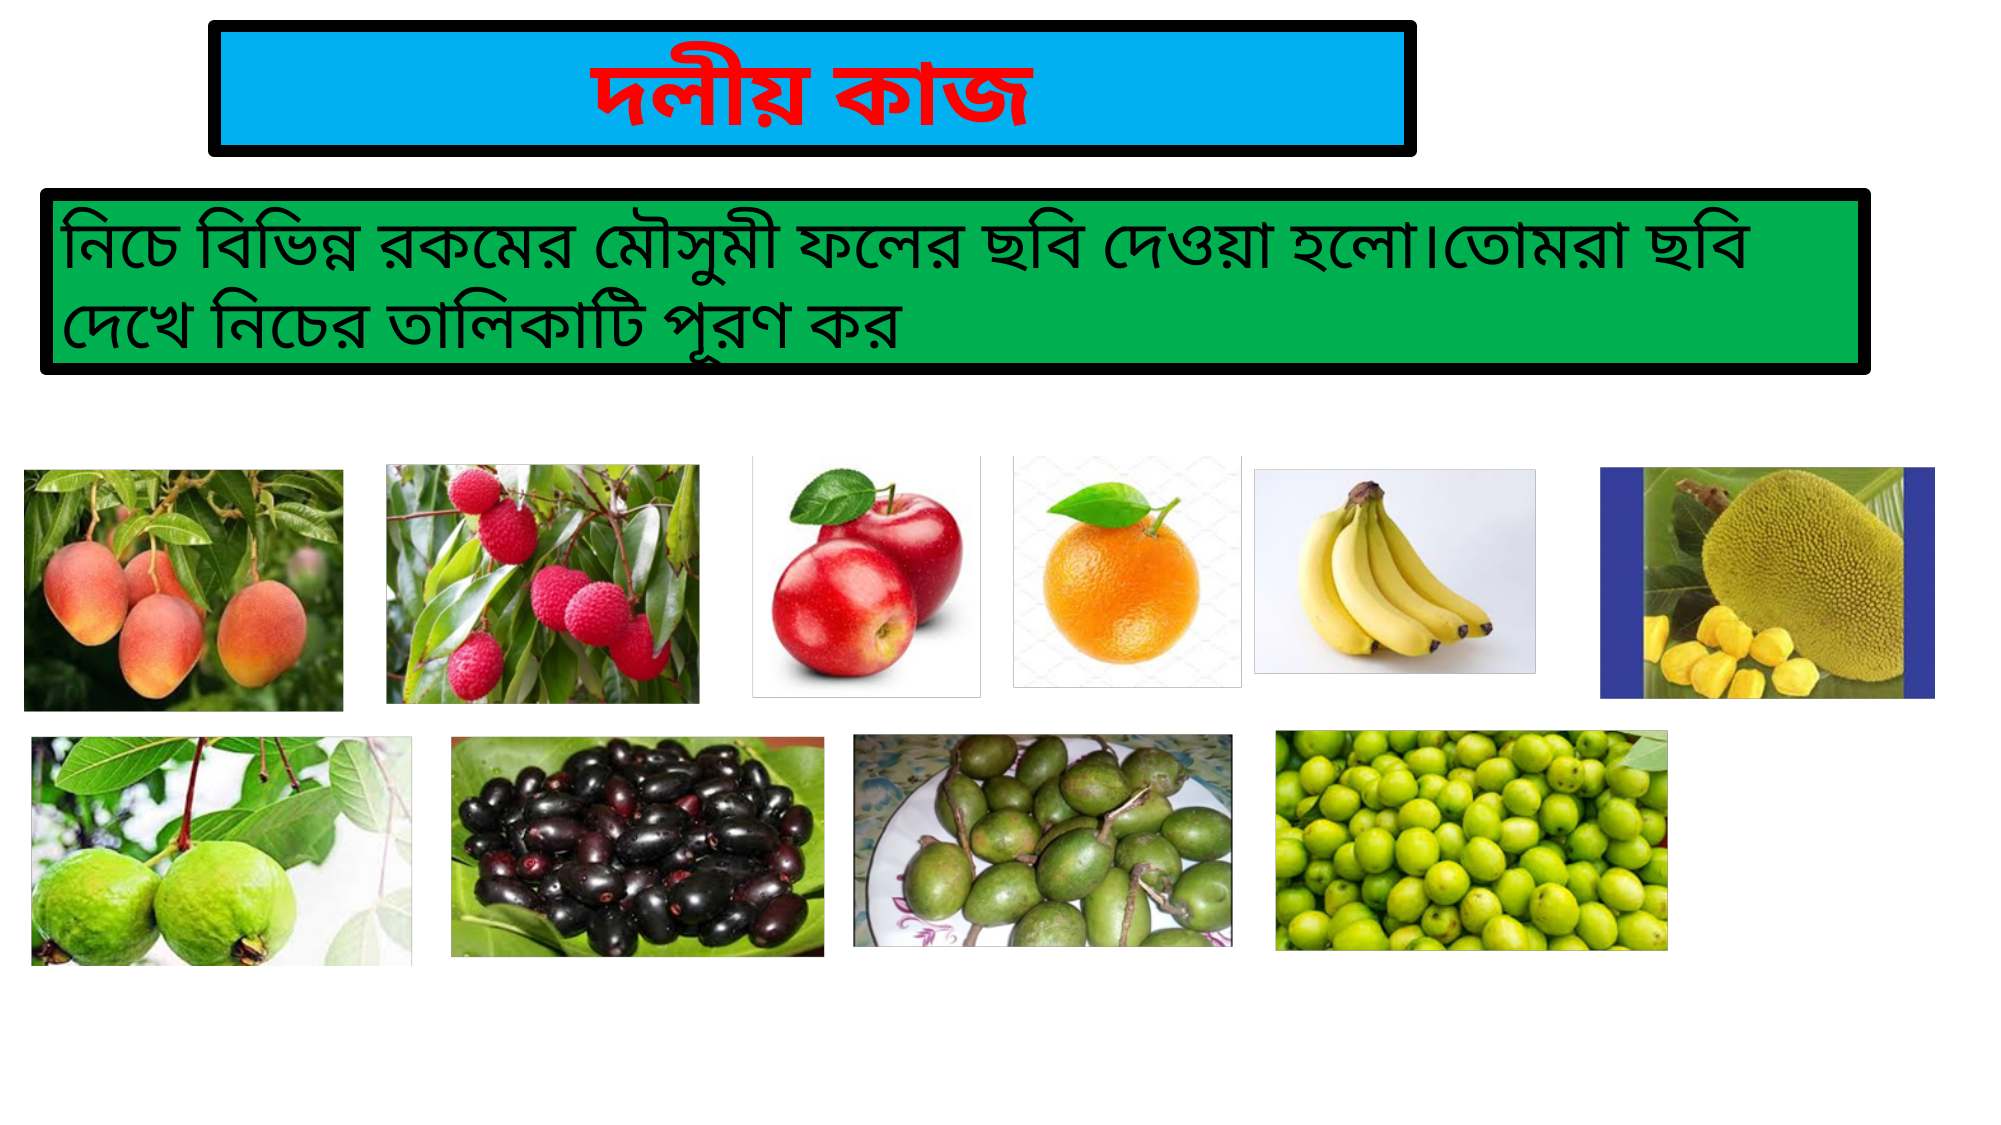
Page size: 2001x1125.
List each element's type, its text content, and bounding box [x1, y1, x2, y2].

picture [24, 456, 1935, 966]
text_box নিচে বিভিন্ন রকমের মৌসুমী ফলের ছবি দেওয়া হলো।তোমরা ছবি দেখে নিচের তালিকাটি পূরণ কর [46, 194, 1865, 370]
text_box দলীয় কাজ [214, 26, 1411, 151]
